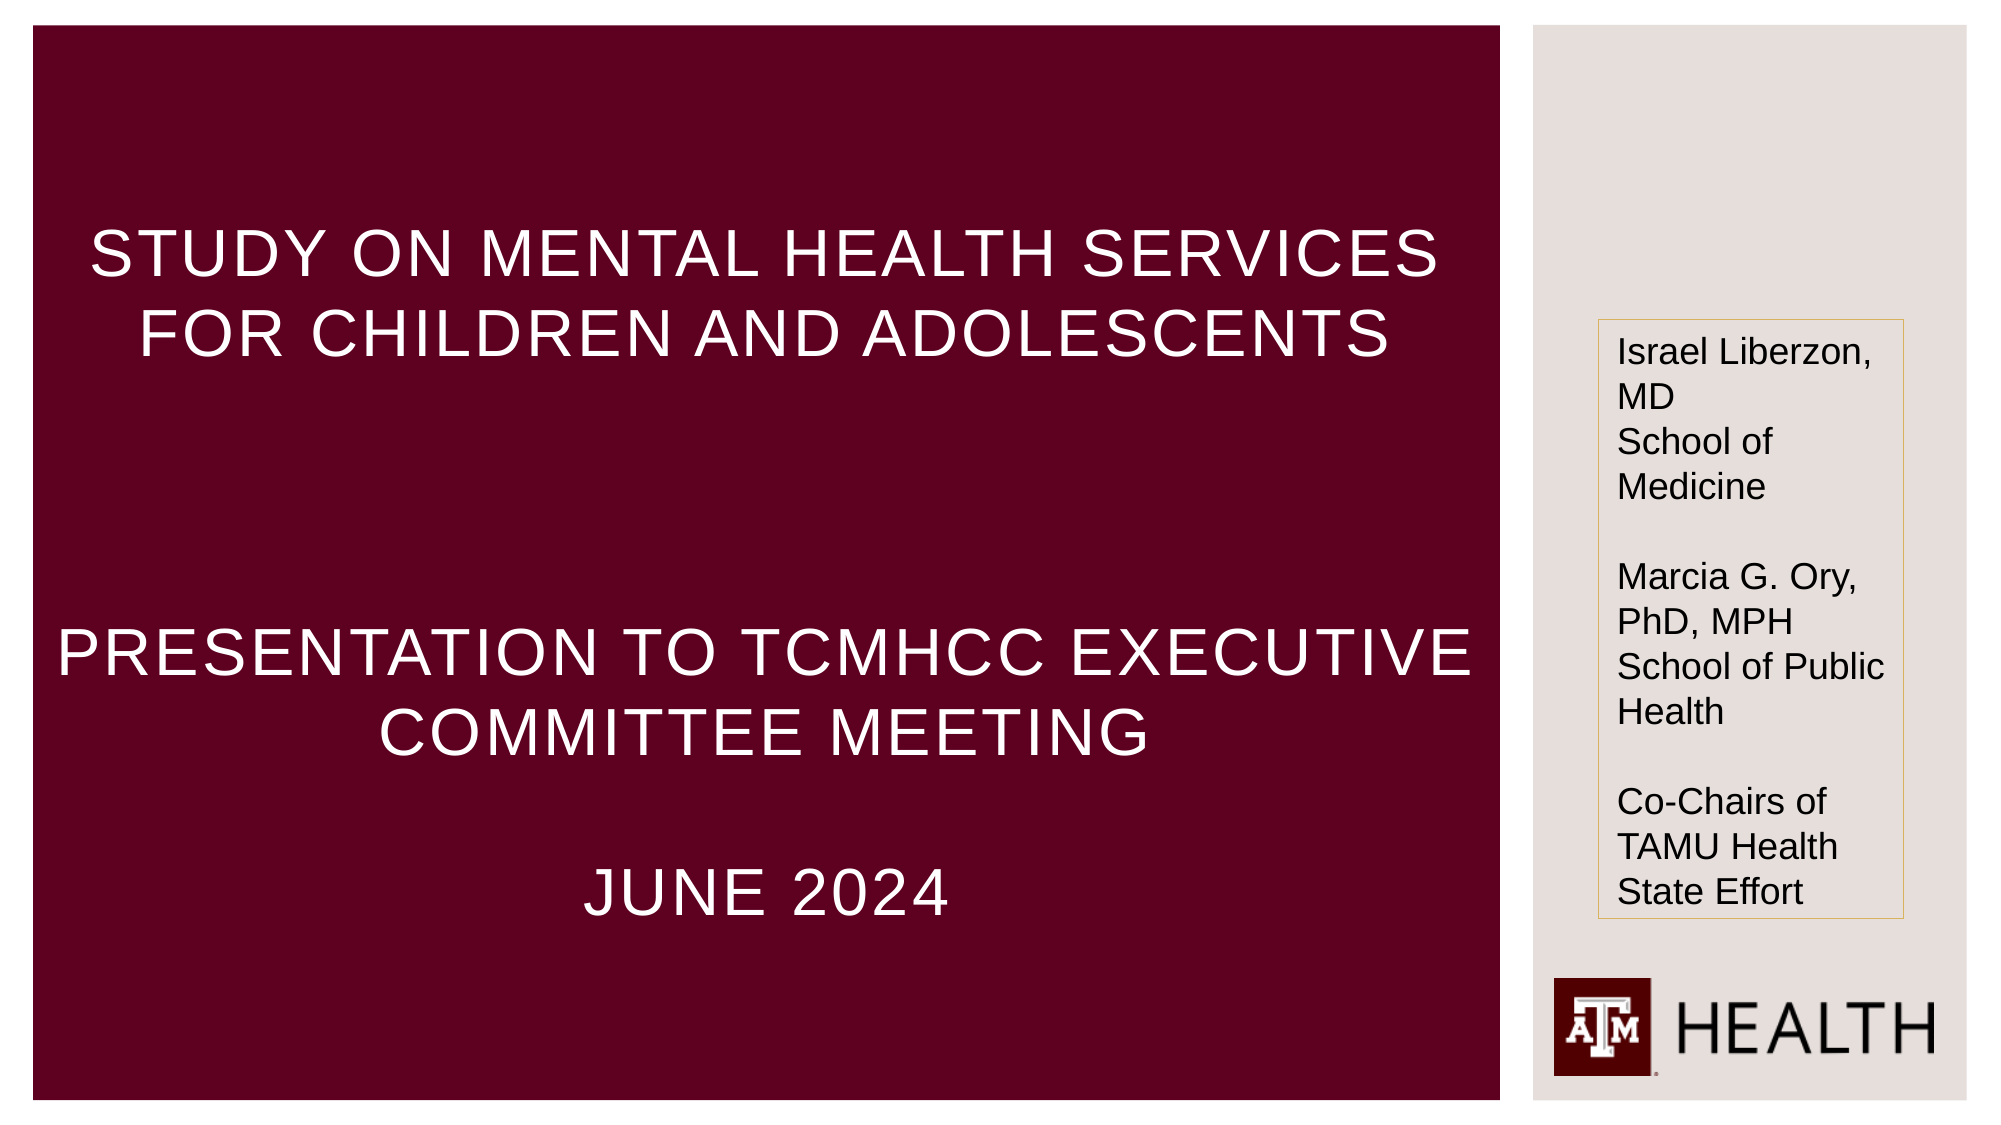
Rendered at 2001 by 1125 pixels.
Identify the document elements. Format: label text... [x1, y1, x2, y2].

text_box Israel Liberzon, MD School of Medicine Marcia G. Ory, PhD, MPH School of Public Health Co-Chairs of TAMU Health State Effort [1598, 319, 1904, 919]
title Study on Mental Health Services for Children and Adolescents Presentation to TCMHCC Executive Committee Meeting June 2024 [40, 13, 1493, 1125]
picture [1554, 978, 1934, 1076]
